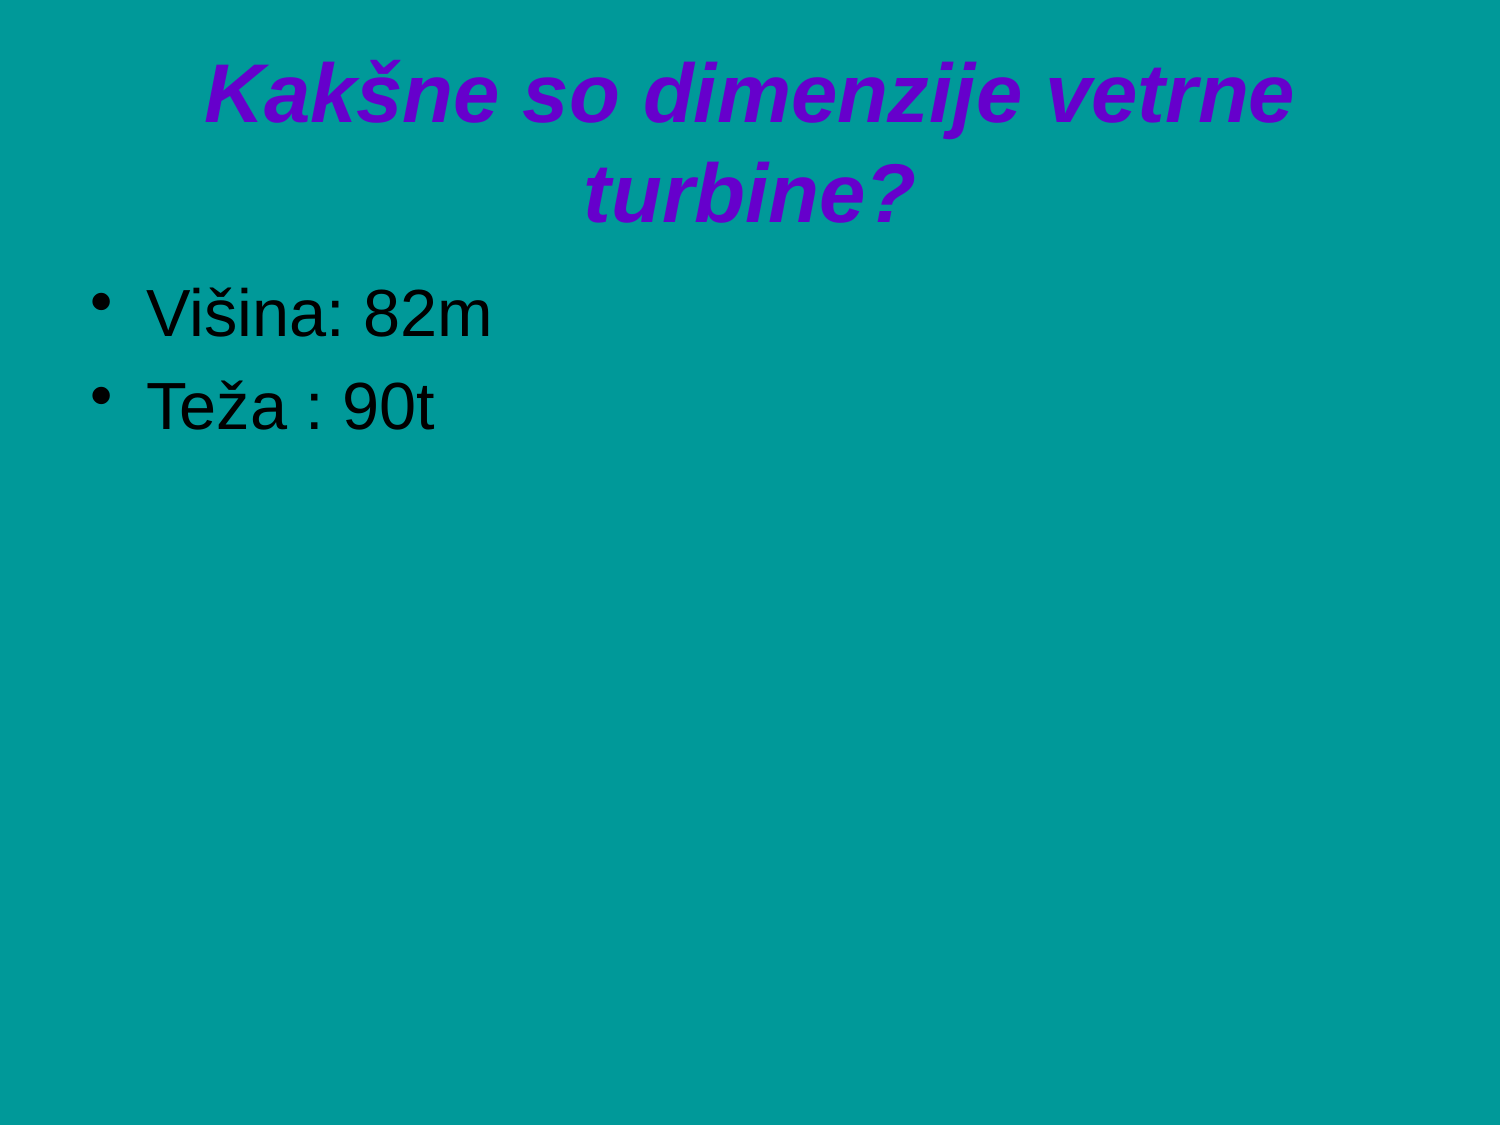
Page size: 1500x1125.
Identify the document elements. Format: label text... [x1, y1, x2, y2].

title Kakšne so dimenzije vetrne turbine? [75, 45, 1425, 233]
list Višina: 82m Teža : 90t [75, 262, 1425, 1005]
